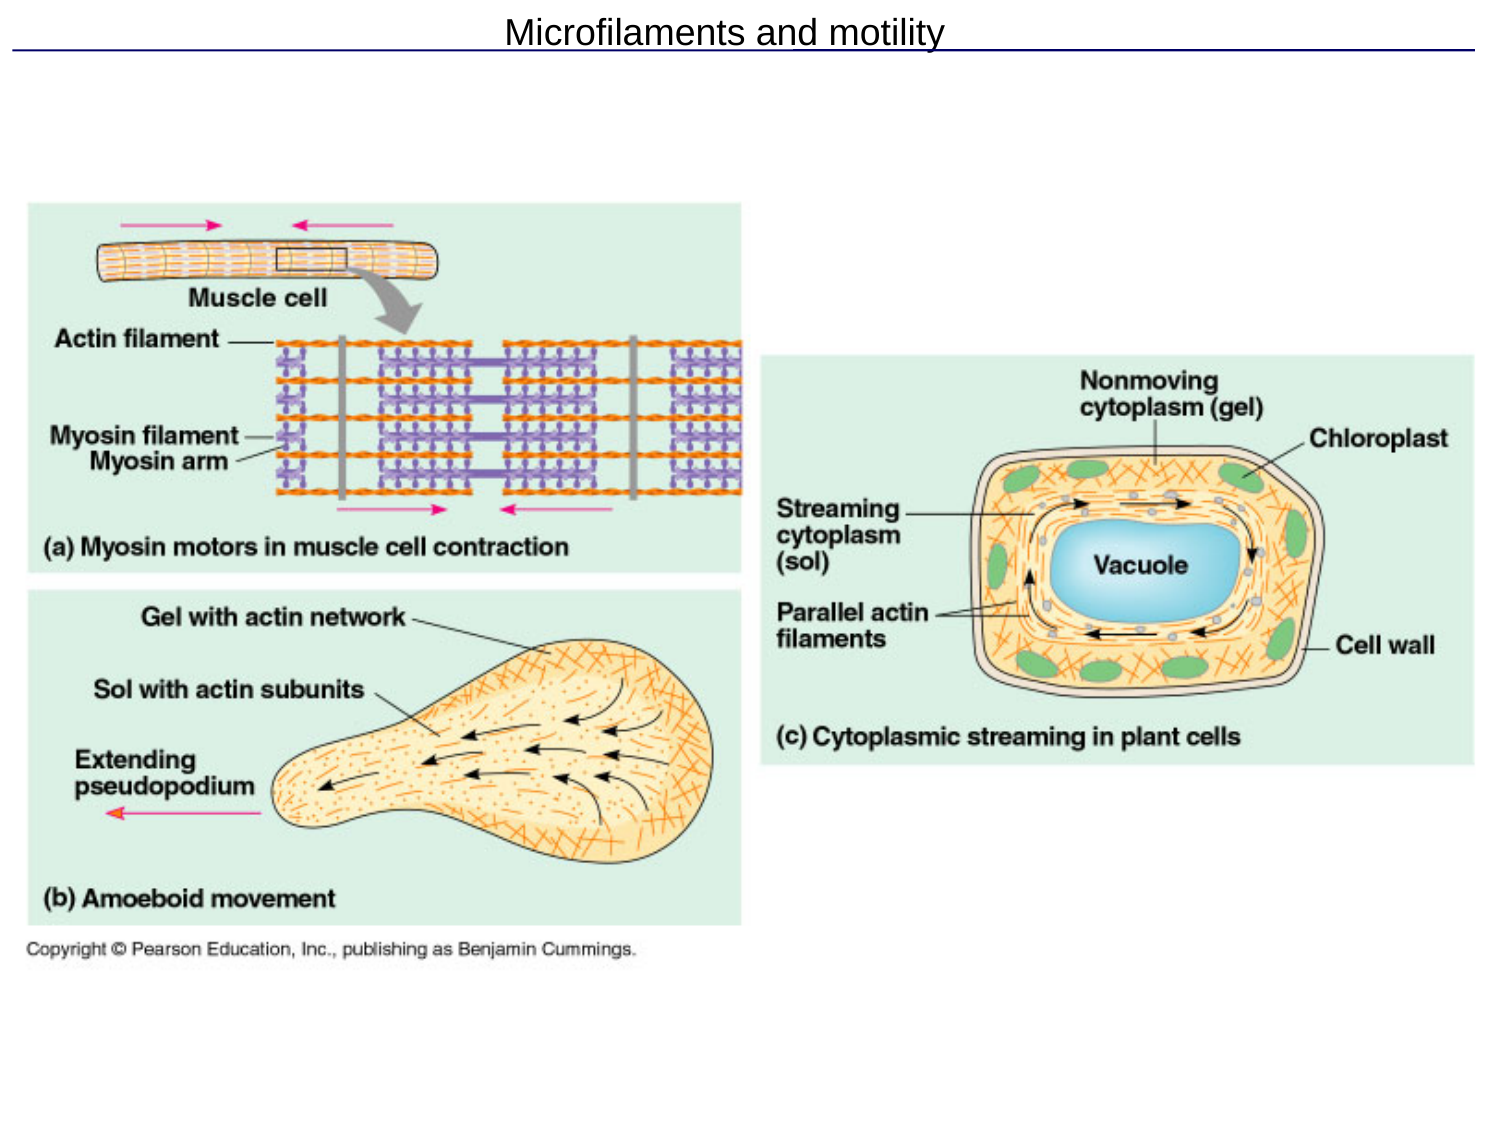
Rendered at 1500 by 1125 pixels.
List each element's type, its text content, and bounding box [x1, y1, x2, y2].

picture [12, 187, 1488, 973]
title Microfilaments and motility [0, 0, 1450, 75]
